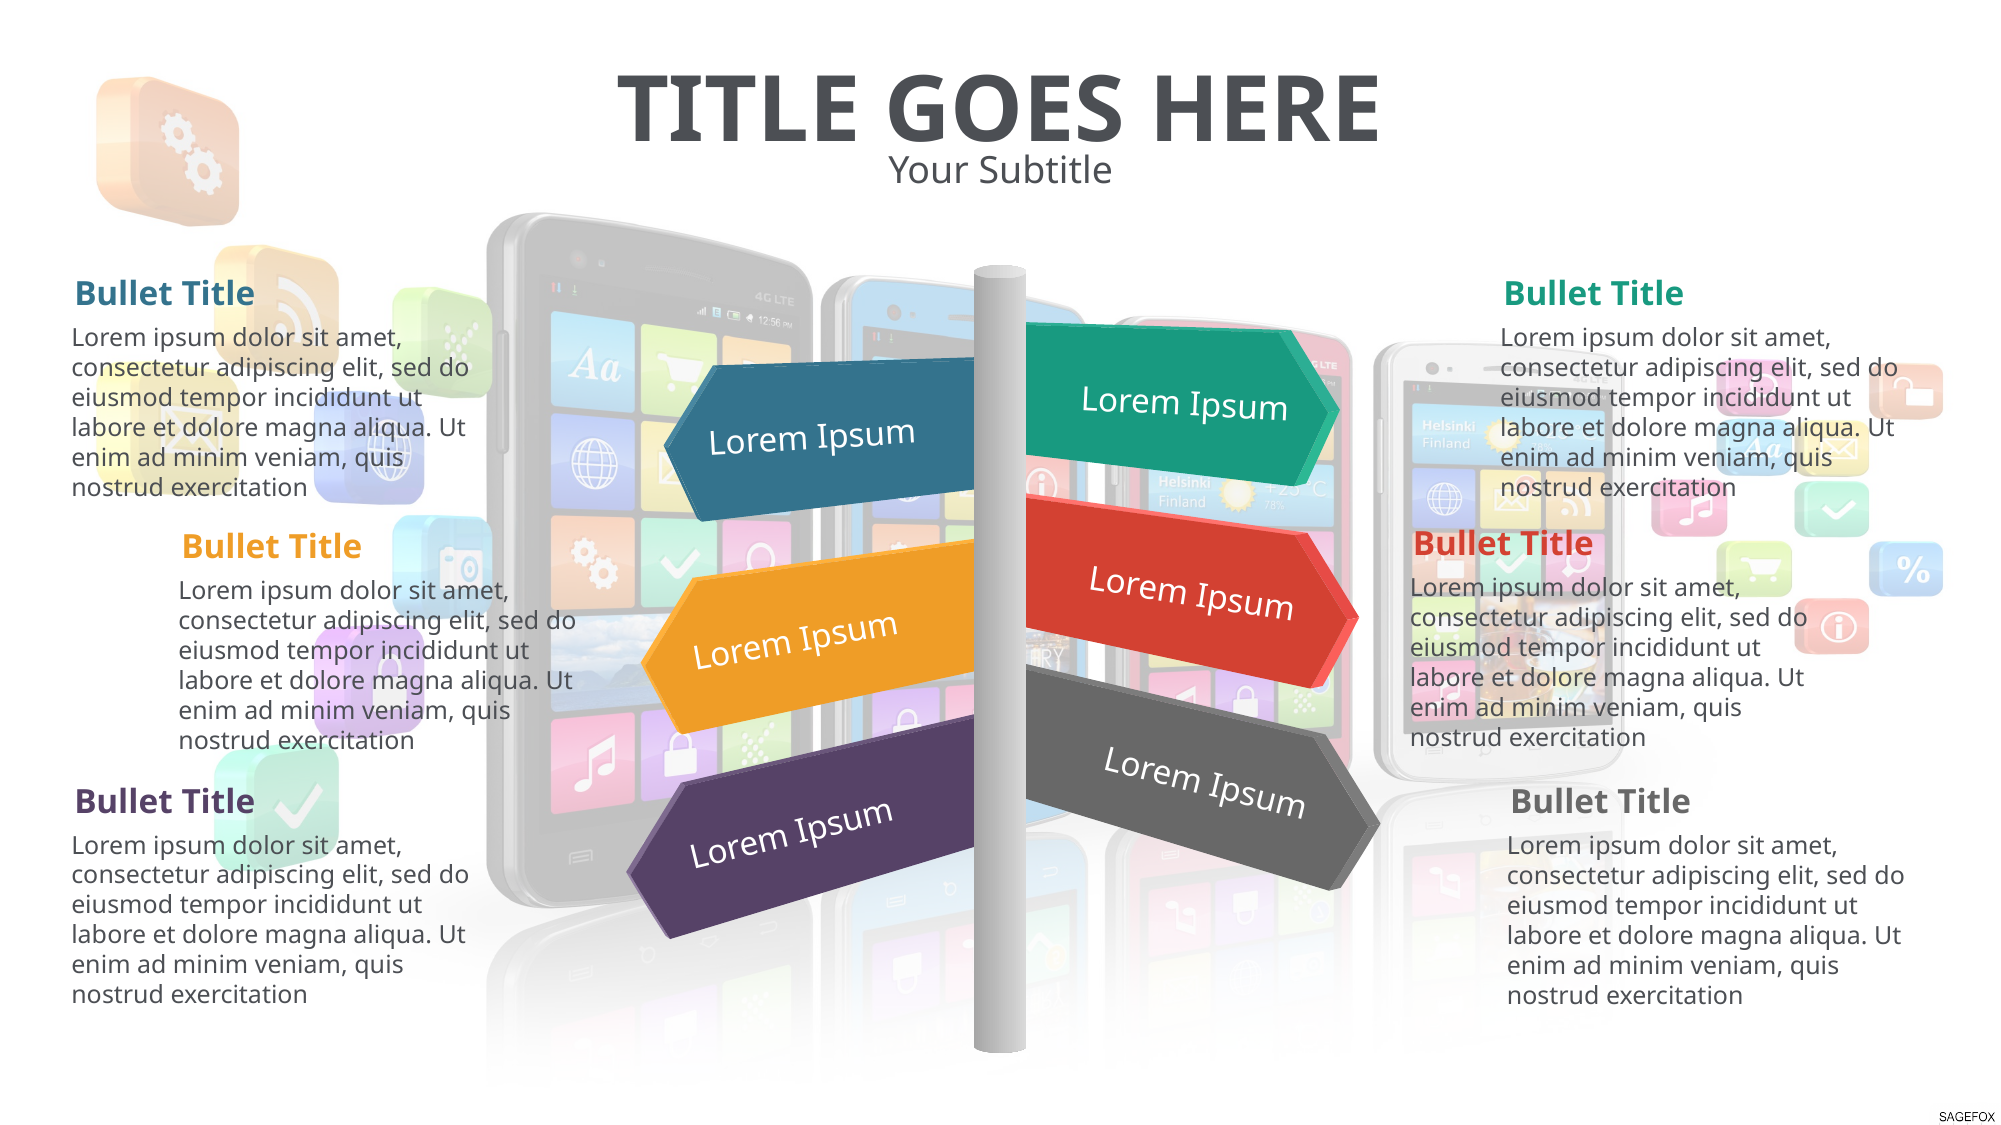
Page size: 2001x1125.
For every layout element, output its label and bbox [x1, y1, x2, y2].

text_box [626, 712, 987, 940]
text_box [166, 517, 619, 732]
text_box [548, 42, 1452, 199]
text_box [1011, 490, 1360, 660]
text_box [640, 538, 981, 712]
text_box [59, 265, 512, 479]
text_box [1011, 660, 1381, 891]
text_box [663, 357, 983, 522]
text_box [1488, 265, 1941, 479]
text_box [1013, 319, 1340, 487]
text_box [1495, 773, 1948, 987]
text_box [973, 265, 1027, 1053]
text_box [59, 772, 512, 986]
picture [1936, 1111, 1997, 1125]
text_box [1398, 515, 1850, 729]
